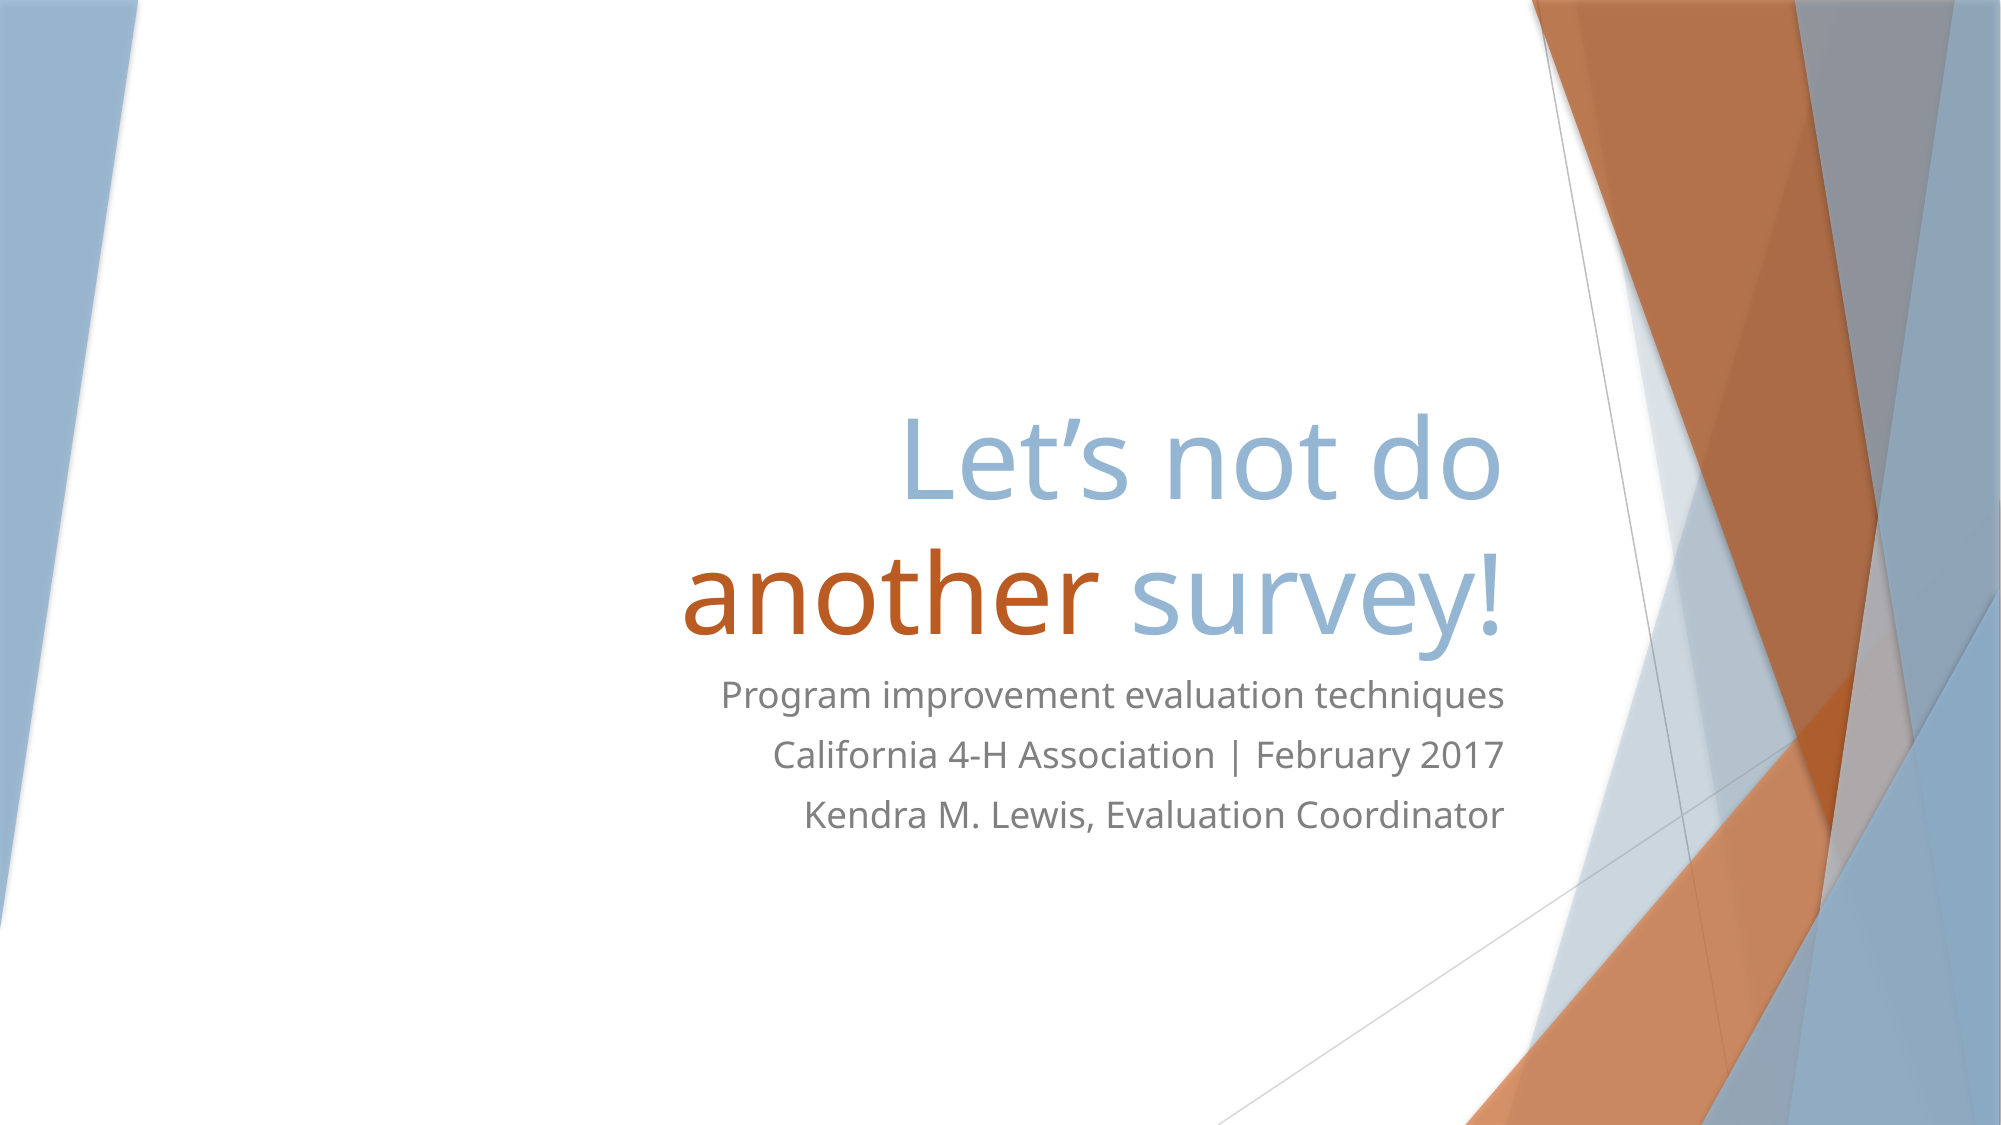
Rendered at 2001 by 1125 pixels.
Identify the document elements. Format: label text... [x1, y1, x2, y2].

subtitle Program improvement evaluation techniques California 4-H Association | February 2017 Kendra M. Lewis, Evaluation Coordinator [247, 664, 1522, 845]
title Let’s not do another survey! [485, 394, 1522, 664]
